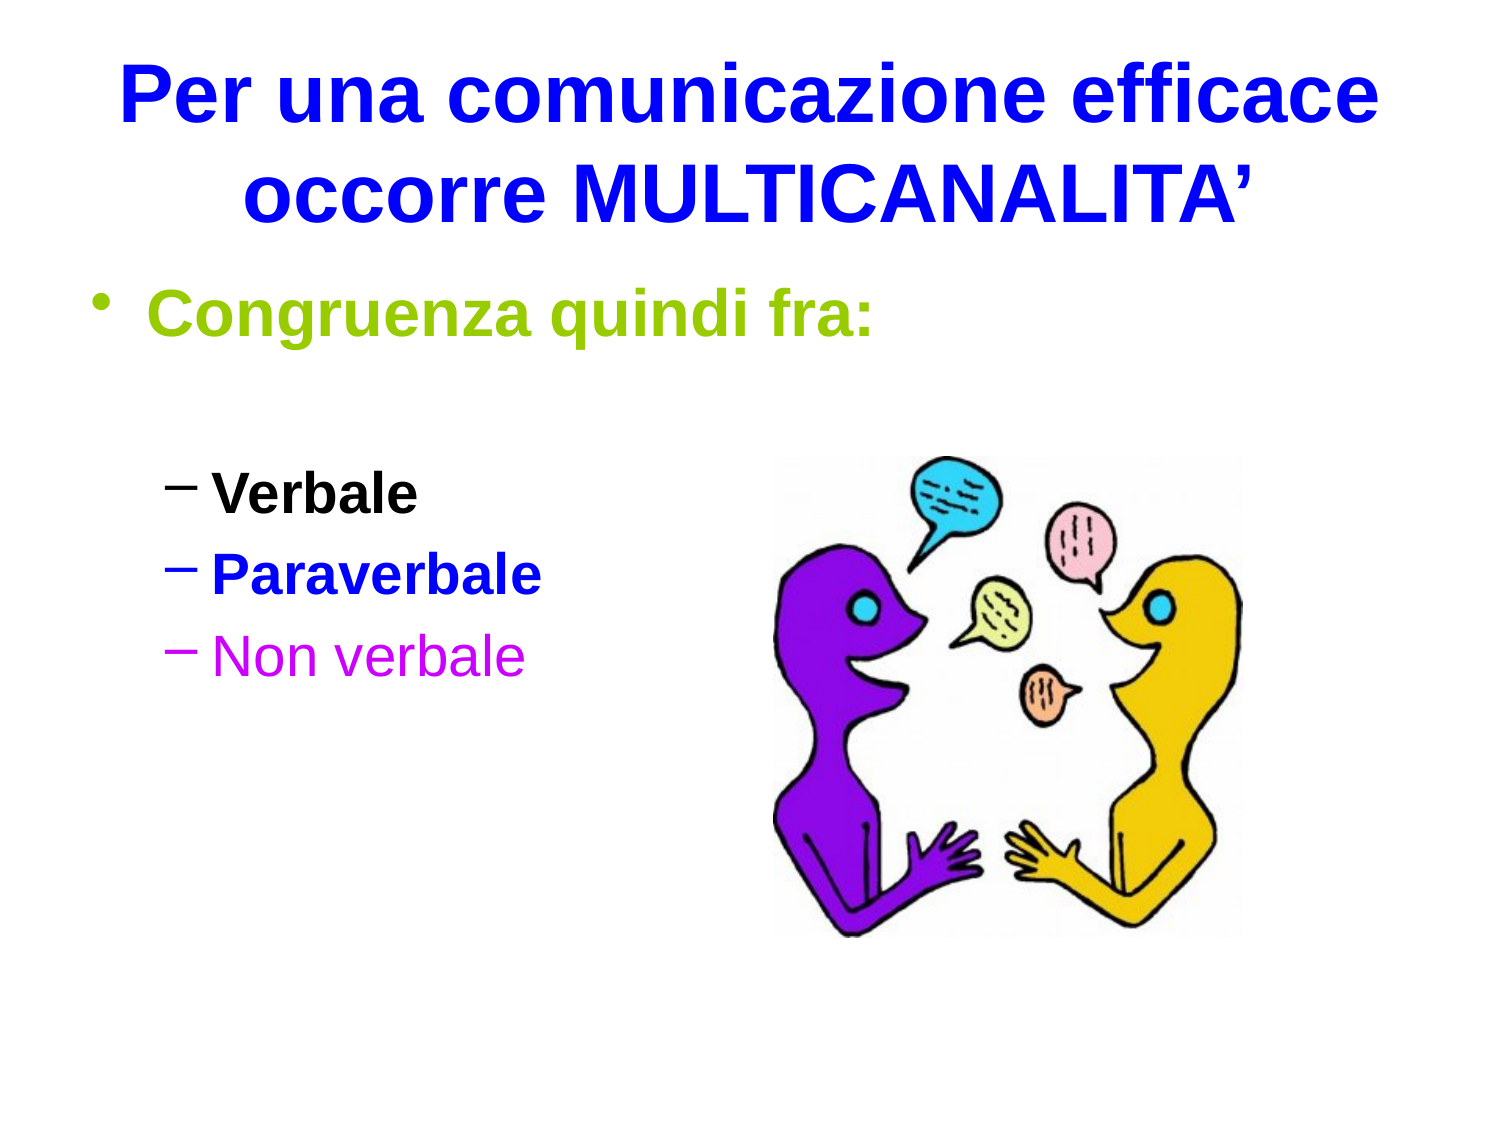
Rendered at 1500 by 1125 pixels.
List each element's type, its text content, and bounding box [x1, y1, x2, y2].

title Per una comunicazione efficace occorre MULTICANALITA’ [74, 44, 1426, 233]
picture [773, 455, 1243, 938]
list Congruenza quindi fra: Verbale Paraverbale Non verbale [74, 262, 1426, 1006]
